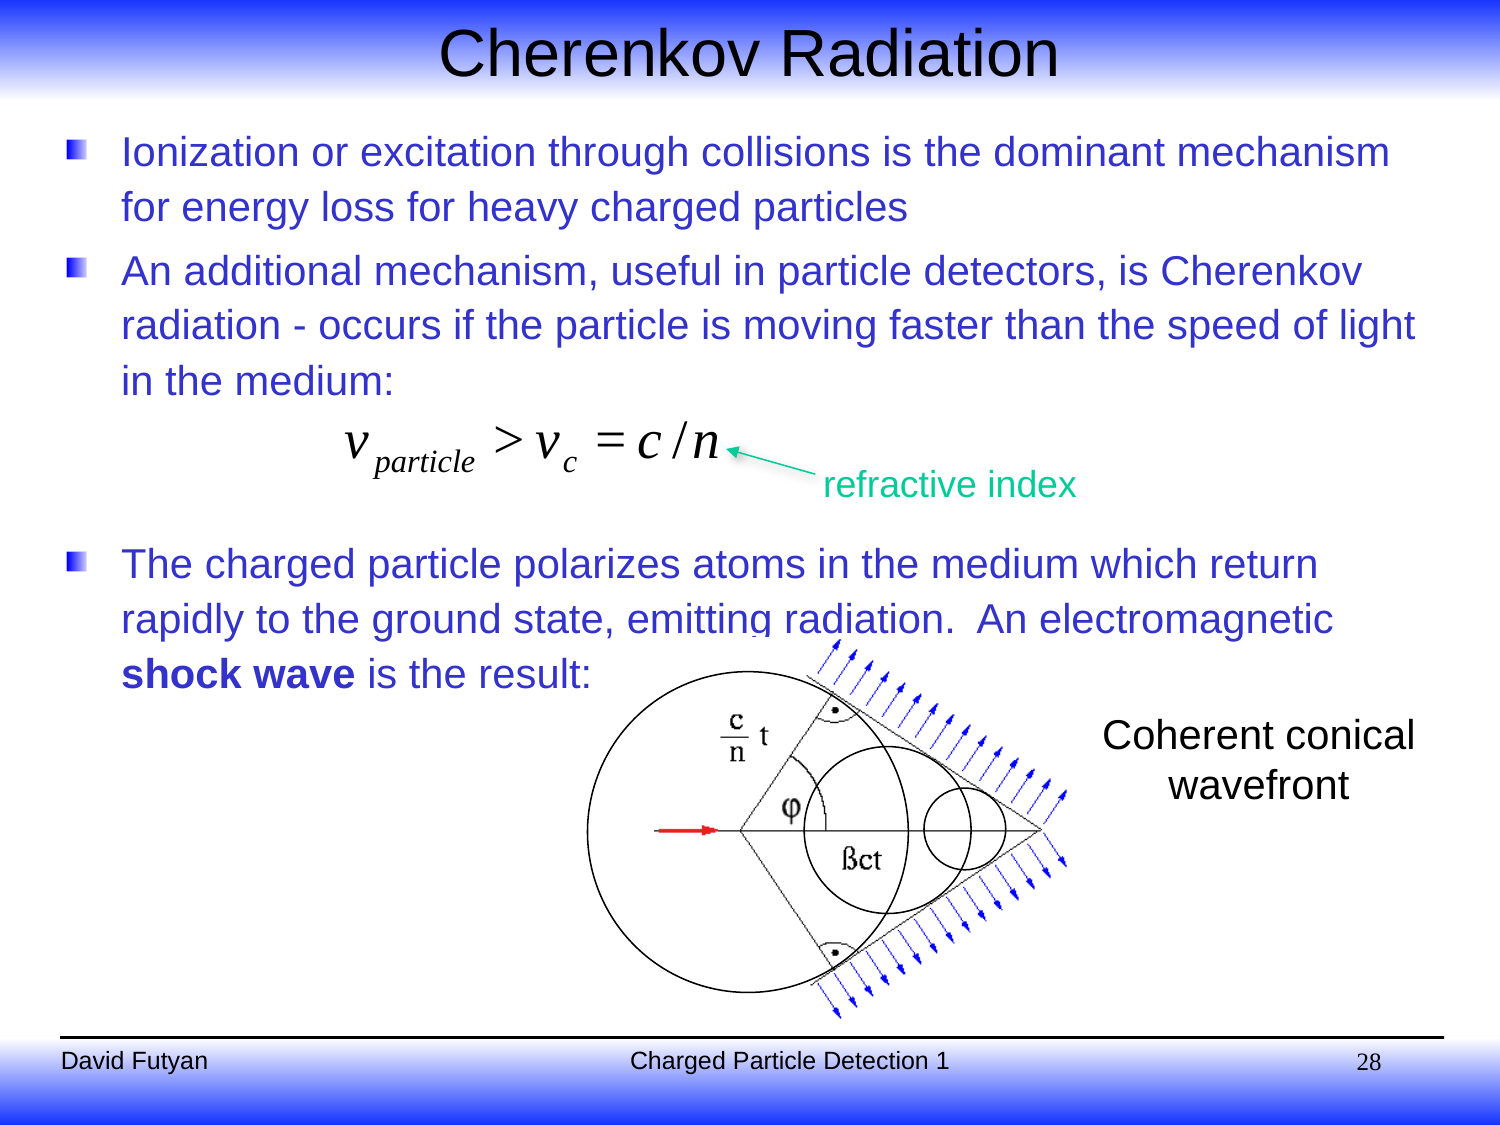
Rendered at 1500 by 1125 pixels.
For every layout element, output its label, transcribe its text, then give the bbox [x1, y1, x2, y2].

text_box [337, 412, 728, 487]
list Ionization or excitation through collisions is the dominant mechanism for energy loss for heavy charged particles An additional mechanism, useful in particle detectors, is Cherenkov radiation - occurs if the particle is moving faster than the speed of light in the medium: The charged particle polarizes atoms in the medium which return rapidly to the ground state, emitting radiation. An electromagnetic shock wave is the result: [49, 112, 1456, 988]
picture [65, 550, 89, 574]
title Cherenkov Radiation [0, 0, 1500, 101]
text_box Coherent conical wavefront [1087, 700, 1431, 815]
slide_number 28 [1211, 1037, 1397, 1088]
picture [65, 256, 89, 280]
text_box [732, 446, 816, 475]
text_box refractive index [808, 453, 1092, 513]
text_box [587, 637, 1068, 1020]
picture [65, 138, 89, 162]
